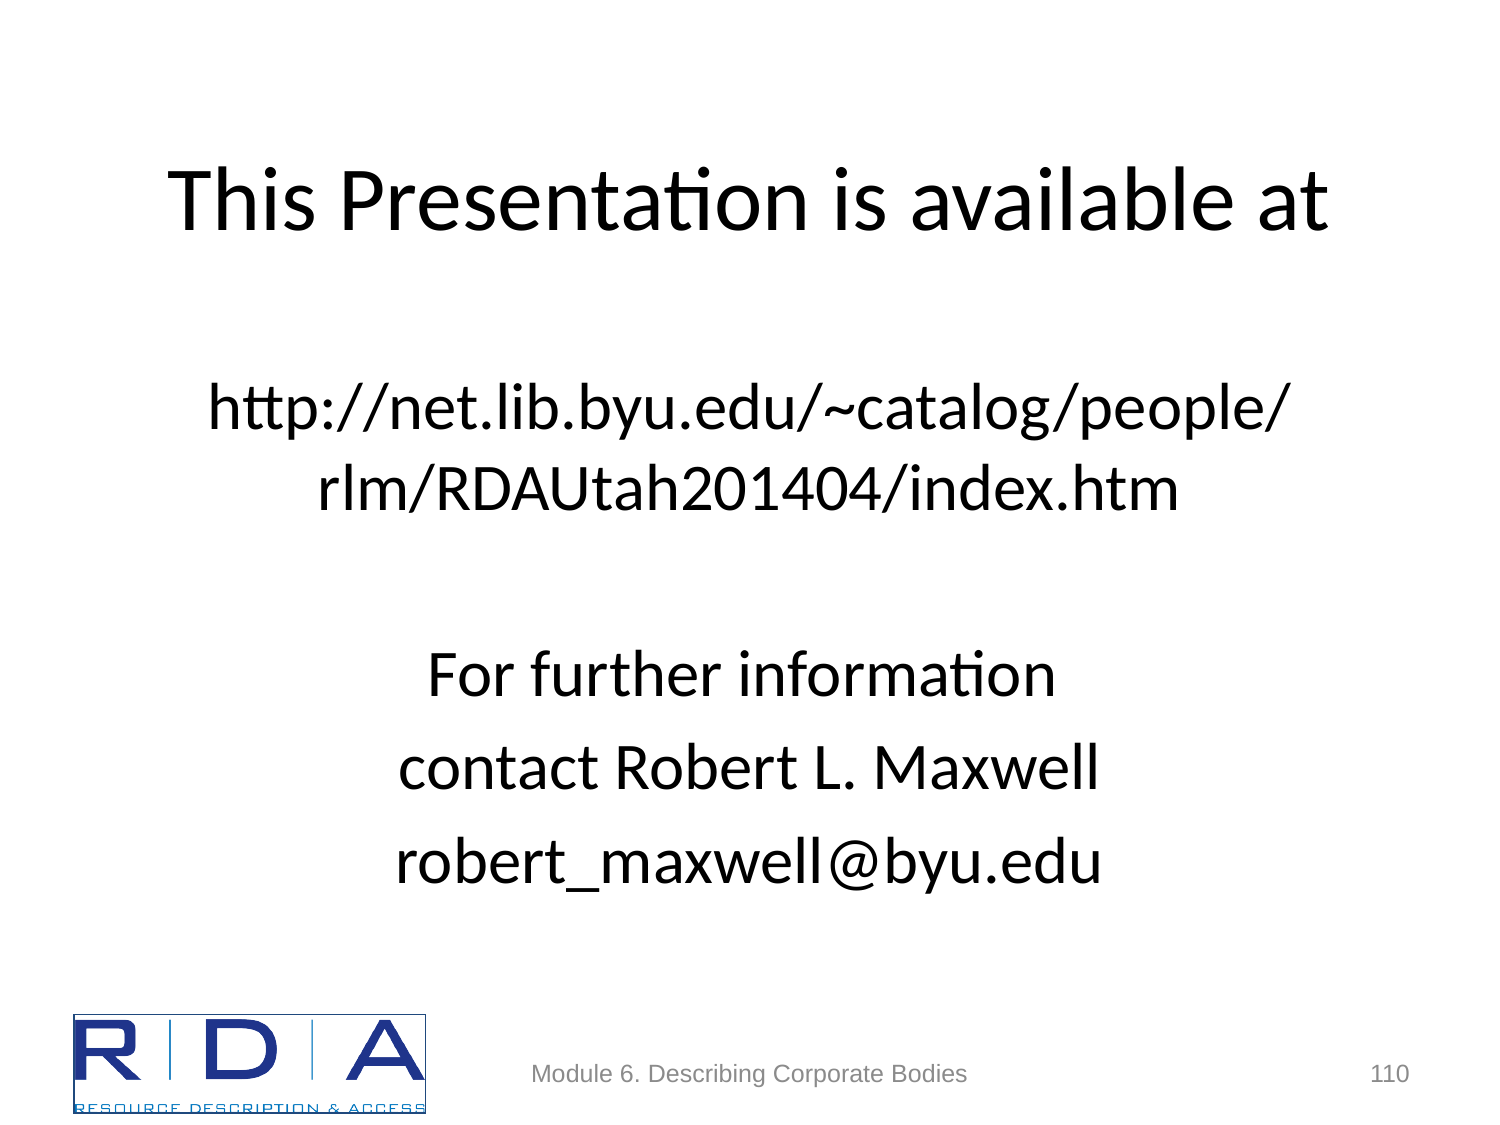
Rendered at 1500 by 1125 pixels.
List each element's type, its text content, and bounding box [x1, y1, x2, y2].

footer Module 6. Describing Corporate Bodies [512, 1042, 988, 1103]
picture [75, 1015, 425, 1112]
title This Presentation is available at [75, 45, 1425, 233]
list http://net.lib.byu.edu/~catalog/people/rlm/RDAUtah201404/index.htm For further information contact Robert L. Maxwell robert_maxwell@byu.edu [125, 262, 1375, 1000]
slide_number 110 [1074, 1042, 1425, 1103]
